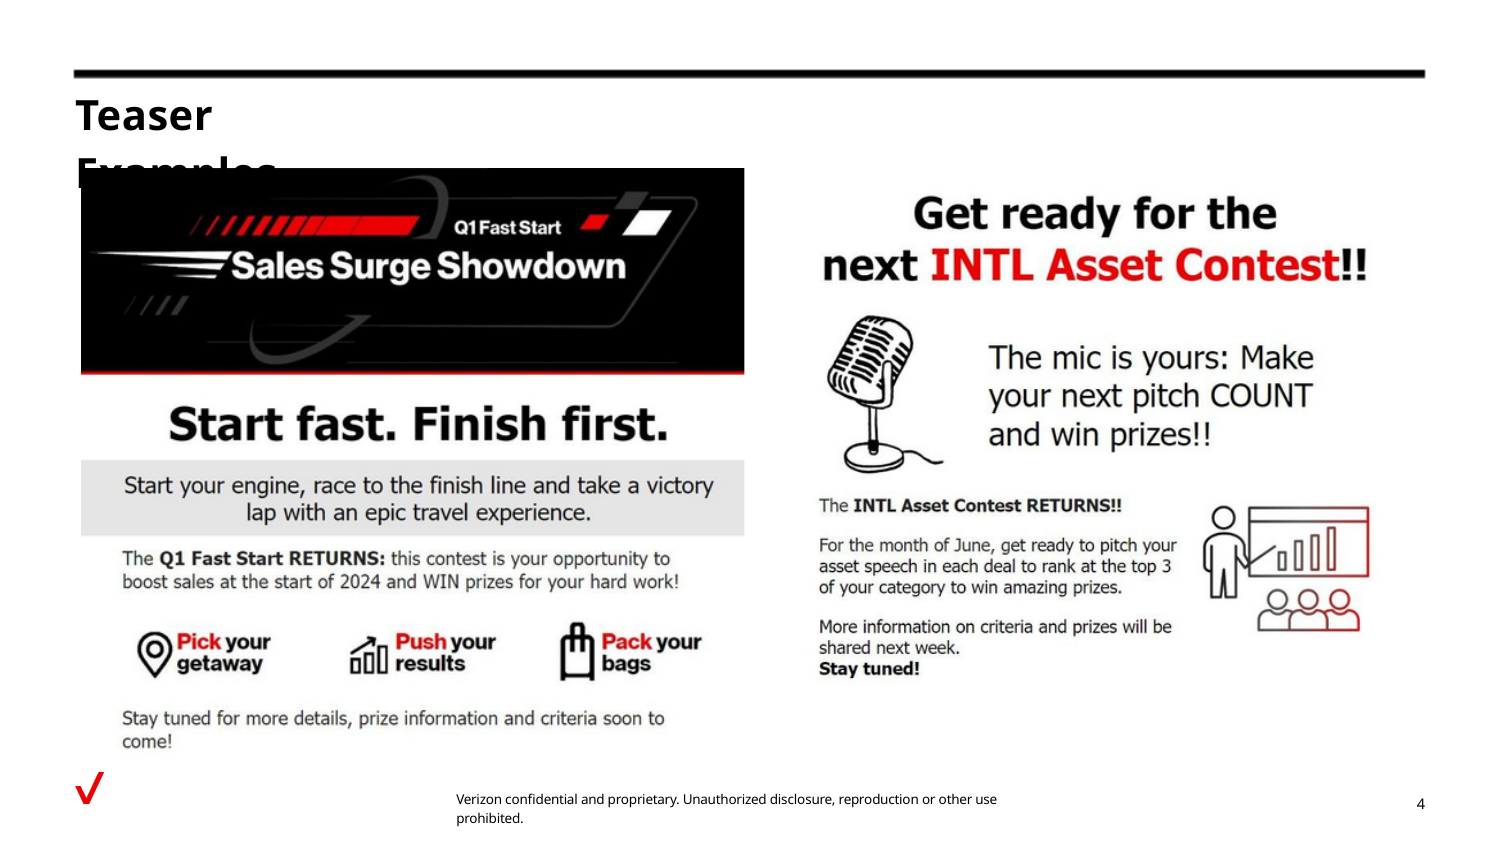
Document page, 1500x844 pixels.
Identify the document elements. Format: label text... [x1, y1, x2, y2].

text_box [64, 60, 1436, 819]
text_box Teaser Examples [75, 80, 396, 198]
text_box [81, 168, 745, 772]
text_box 4 [1416, 792, 1425, 813]
text_box [781, 168, 1406, 700]
text_box Verizon confidential and proprietary. Unauthorized disclosure, reproduction or other use prohibited. [456, 788, 1046, 827]
text_box [57, 750, 124, 822]
